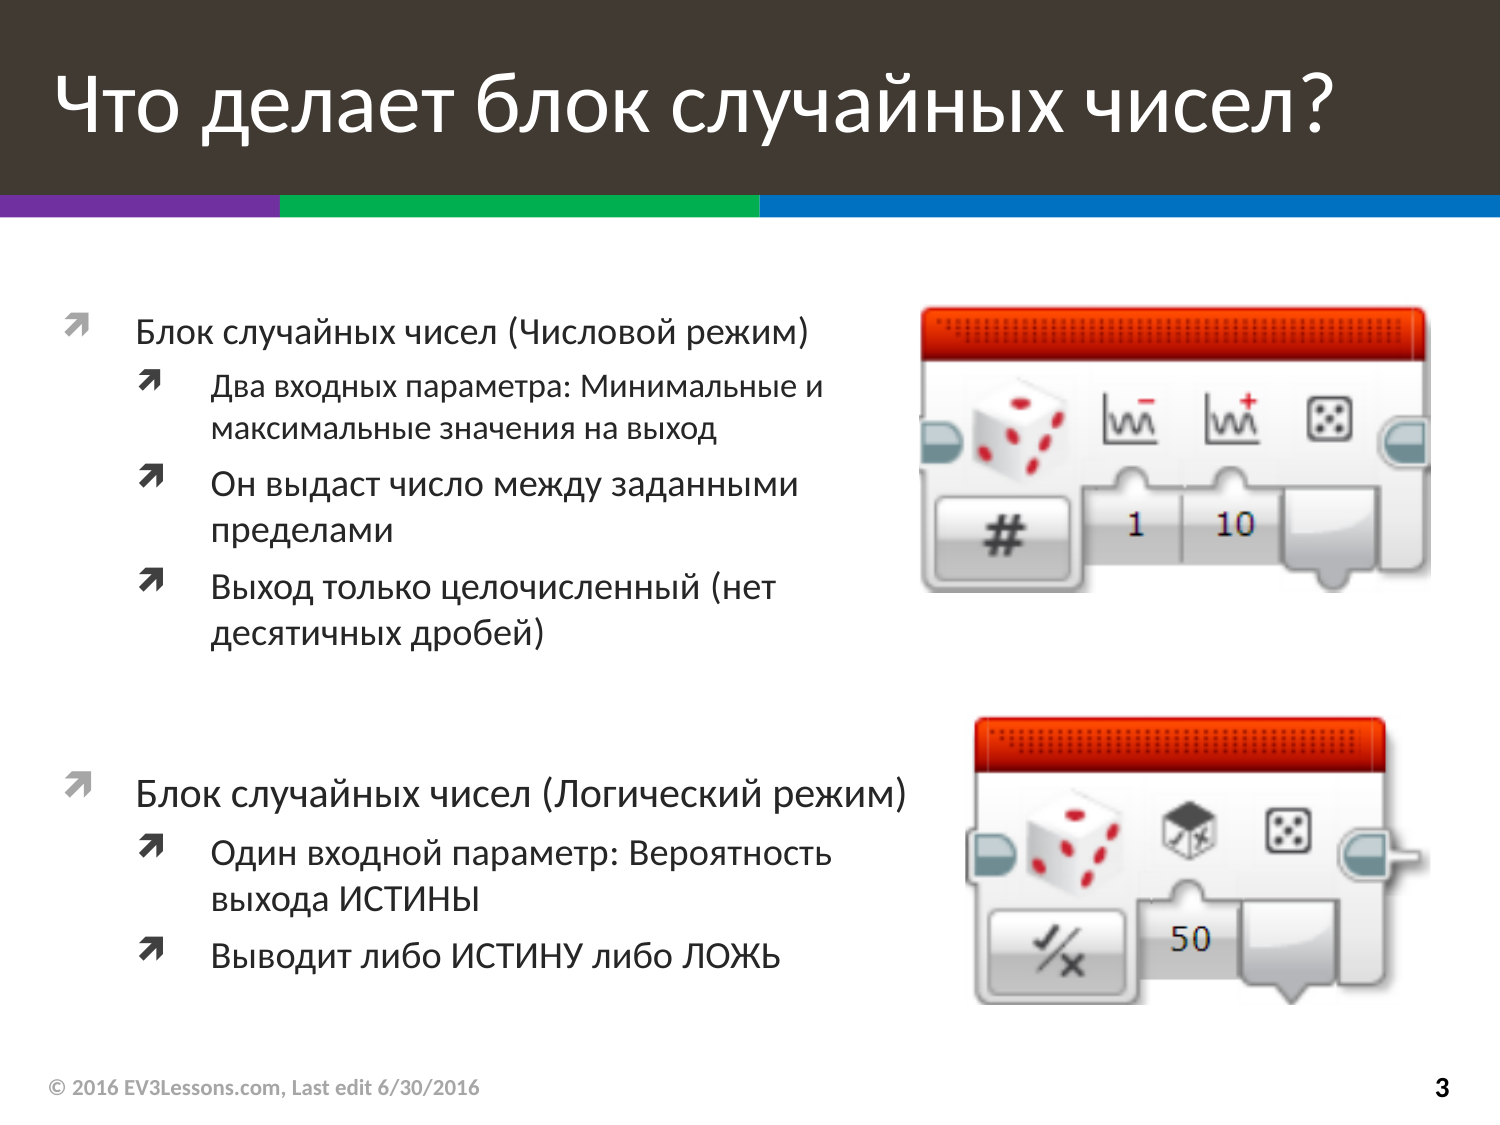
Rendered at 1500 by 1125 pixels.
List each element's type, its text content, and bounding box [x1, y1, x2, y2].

footer © 2016 EV3Lessons.com, Last edit 6/30/2016 [32, 1055, 1038, 1116]
slide_number 3 [1361, 1056, 1465, 1116]
picture [964, 709, 1431, 1006]
picture [918, 297, 1431, 593]
title Что делает блок случайных чисел? [0, 0, 1500, 195]
list Блок случайных чисел (Числовой режим) Два входных параметра: Минимальные и максимальные значения на выход Он выдаст число между заданными пределами Выход только целочисленный (нет десятичных дробей) Блок случайных чисел (Логический режим) Один входной параметр: Вероятность выхода ИСТИНЫ Выводит либо ИСТИНУ либо ЛОЖЬ [46, 298, 929, 1005]
